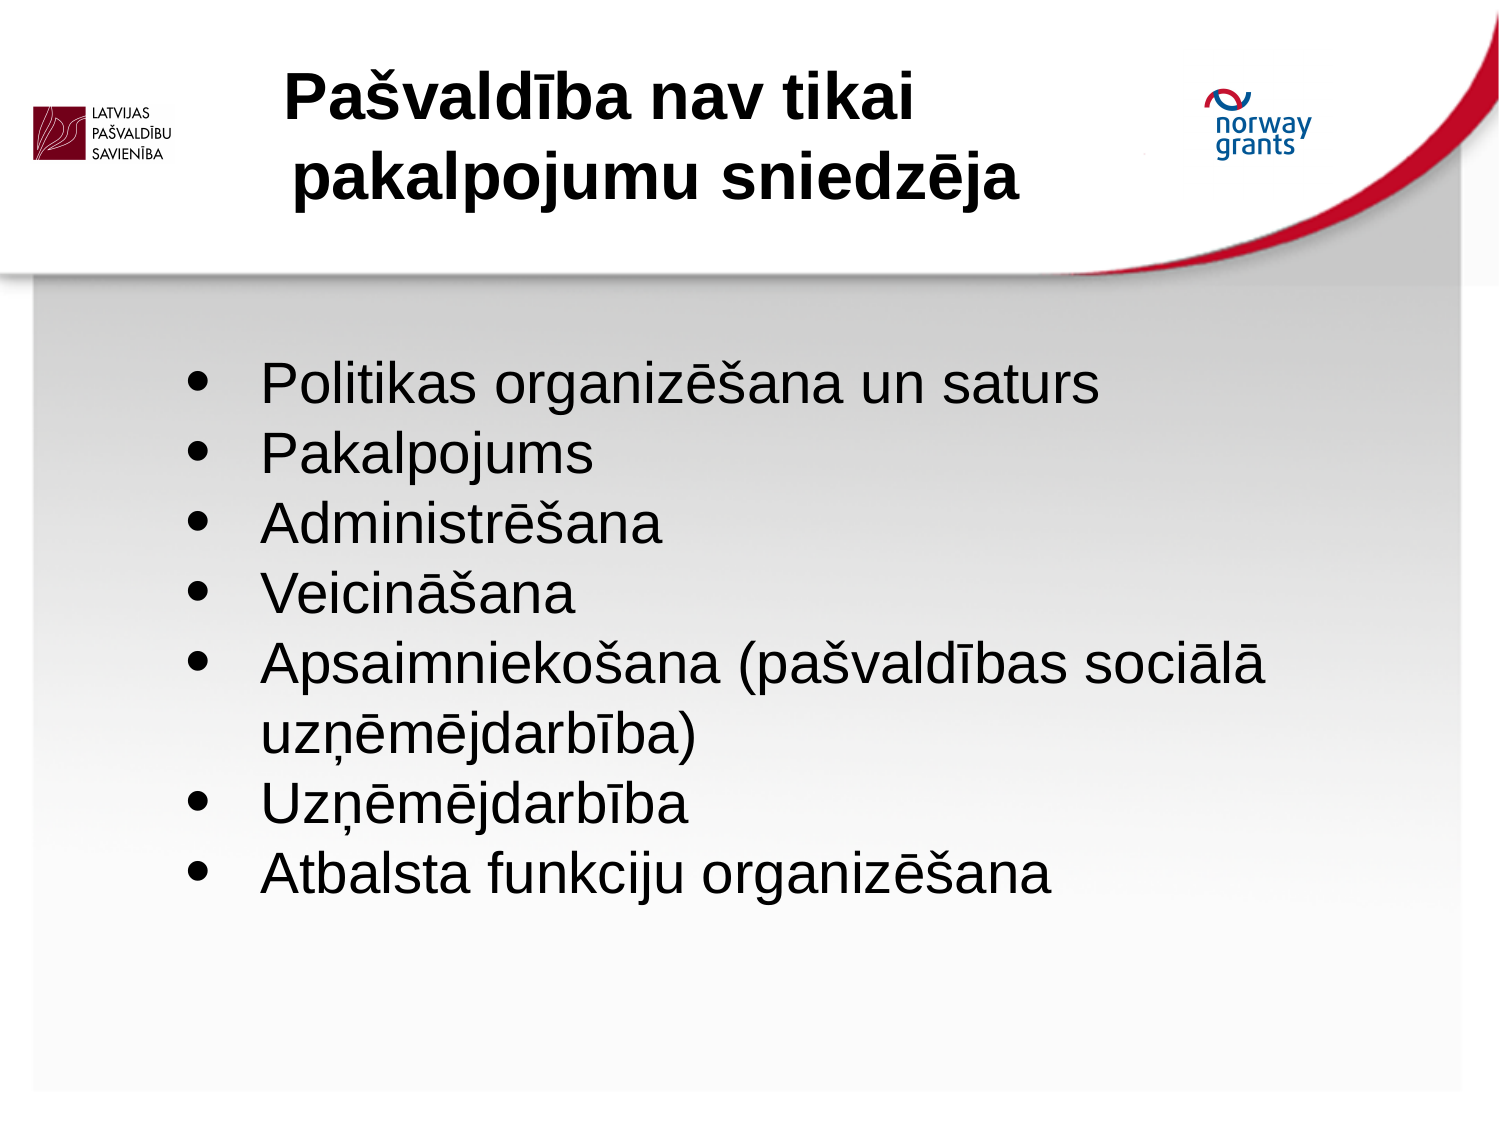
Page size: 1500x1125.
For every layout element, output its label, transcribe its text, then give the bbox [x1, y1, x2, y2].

text_box Politikas organizēšana un saturs Pakalpojums Administrēšana Veicināšana Apsaimniekošana (pašvaldības sociālā uzņēmējdarbība) Uzņēmējdarbība Atbalsta funkciju organizēšana [124, 338, 1294, 913]
text_box Pašvaldība nav tikai pakalpojumu sniedzēja [219, 45, 1171, 221]
picture [0, 0, 1500, 1125]
